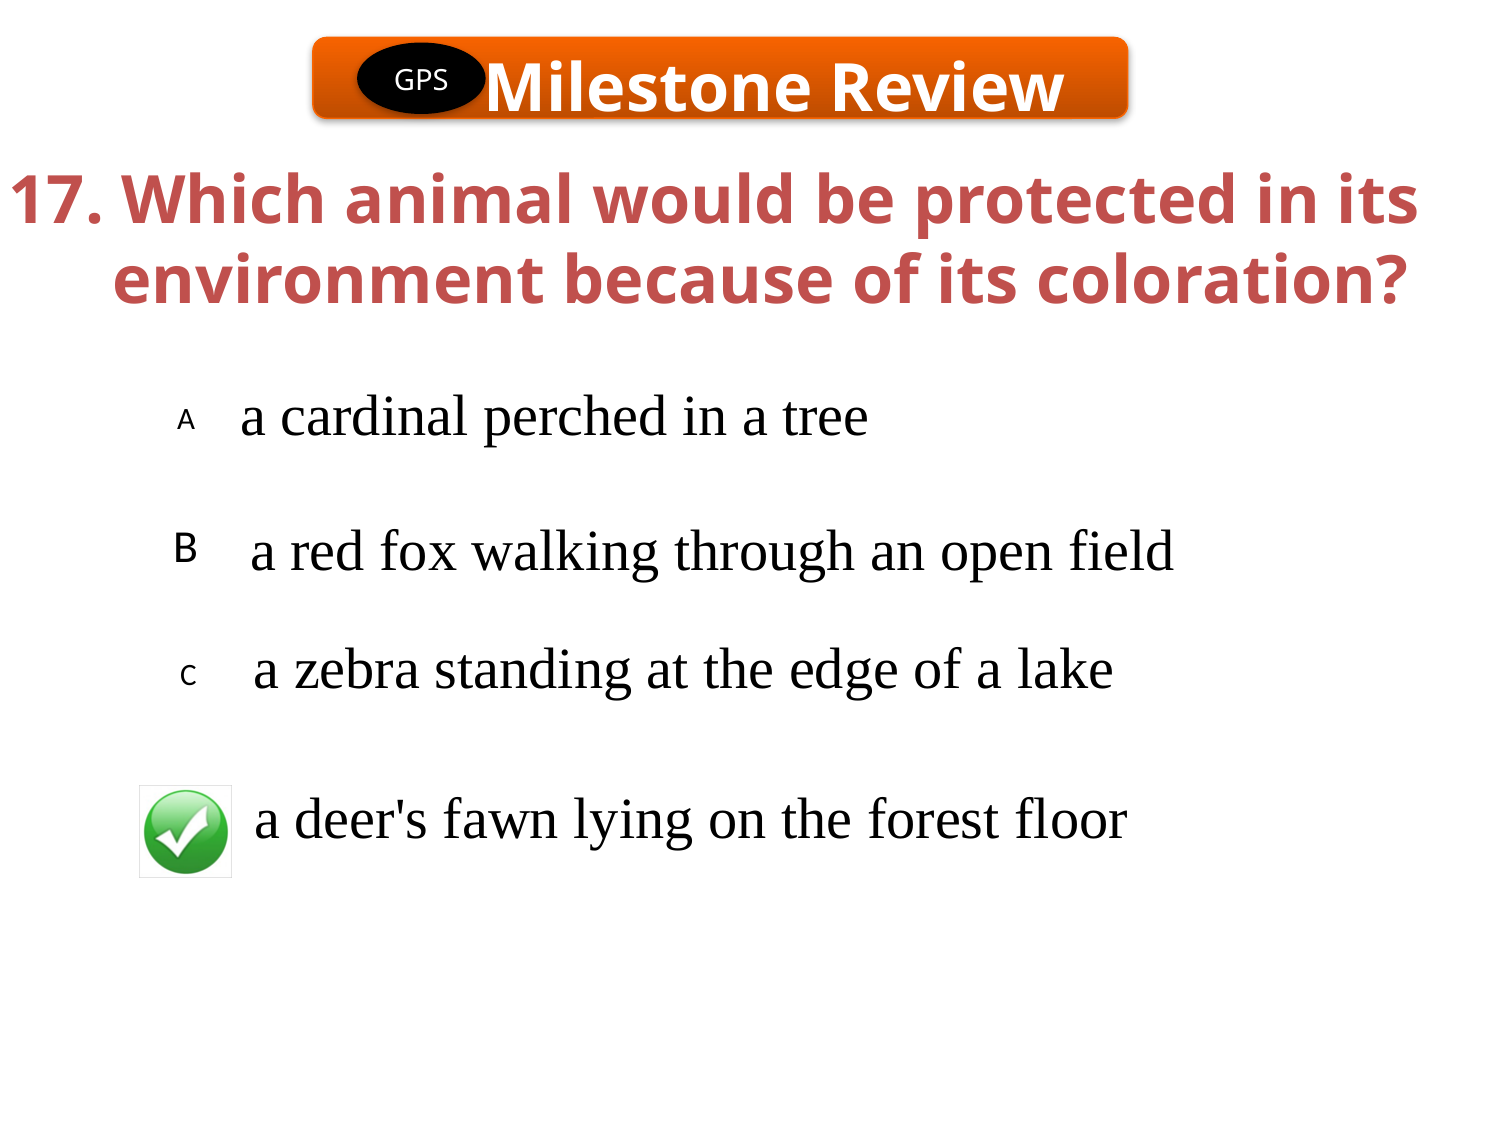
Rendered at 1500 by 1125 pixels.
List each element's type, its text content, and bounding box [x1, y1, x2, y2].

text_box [150, 635, 227, 711]
text_box a zebra standing at the edge of a lake [239, 623, 1130, 708]
text_box a cardinal perched in a tree [225, 369, 1173, 455]
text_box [312, 37, 1128, 119]
text_box a red fox walking through an open field [235, 505, 1400, 660]
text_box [148, 510, 223, 586]
text_box a deer's fawn lying on the forest floor [239, 772, 1144, 858]
picture [139, 785, 232, 878]
text_box 17. Which animal would be protected in its environment because of its coloration? [0, 149, 1500, 404]
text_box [148, 379, 224, 454]
